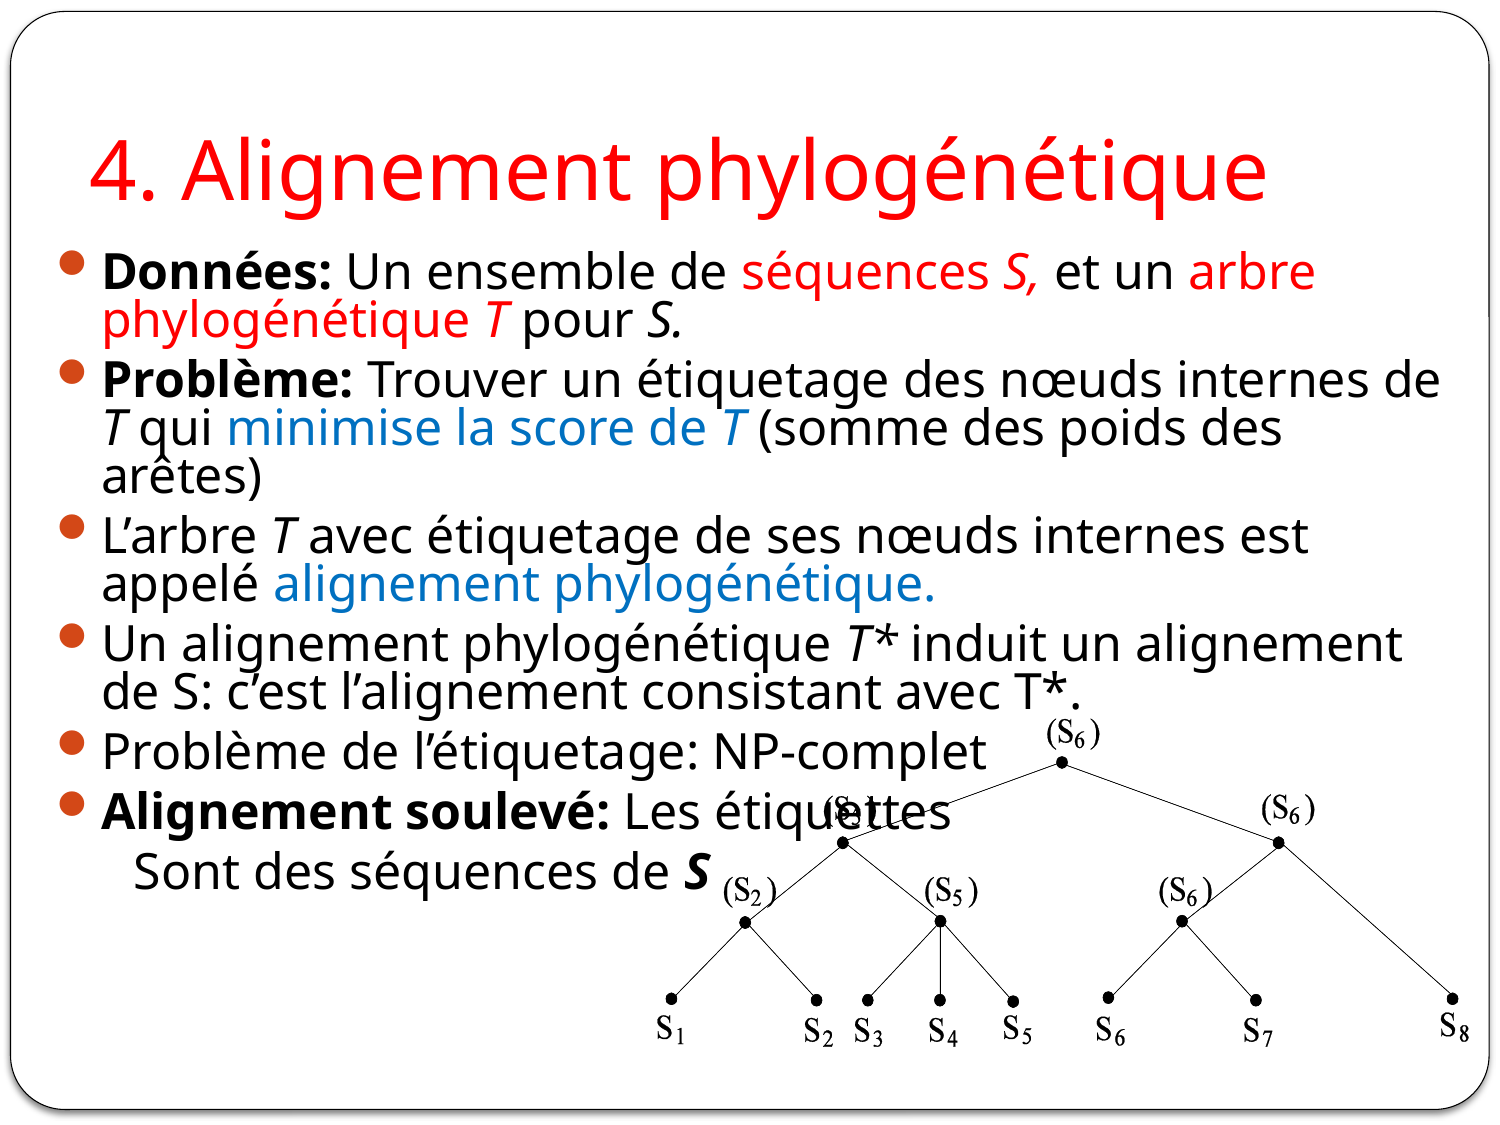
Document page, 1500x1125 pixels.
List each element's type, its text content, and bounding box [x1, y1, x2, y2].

list Données: Un ensemble de séquences S, et un arbre phylogénétique T pour S. Problème: Trouver un étiquetage des nœuds internes de T qui minimise la score de T (somme des poids des arêtes) L’arbre T avec étiquetage de ses nœuds internes est appelé alignement phylogénétique. Un alignement phylogénétique T* induit un alignement de S: c’est l’alignement consistant avec T*. Problème de l’étiquetage: NP-complet Alignement soulevé: Les étiquettes Sont des séquences de S [41, 243, 1459, 1047]
title 4. Alignement phylogénétique [75, 45, 1425, 233]
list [655, 715, 1471, 1047]
